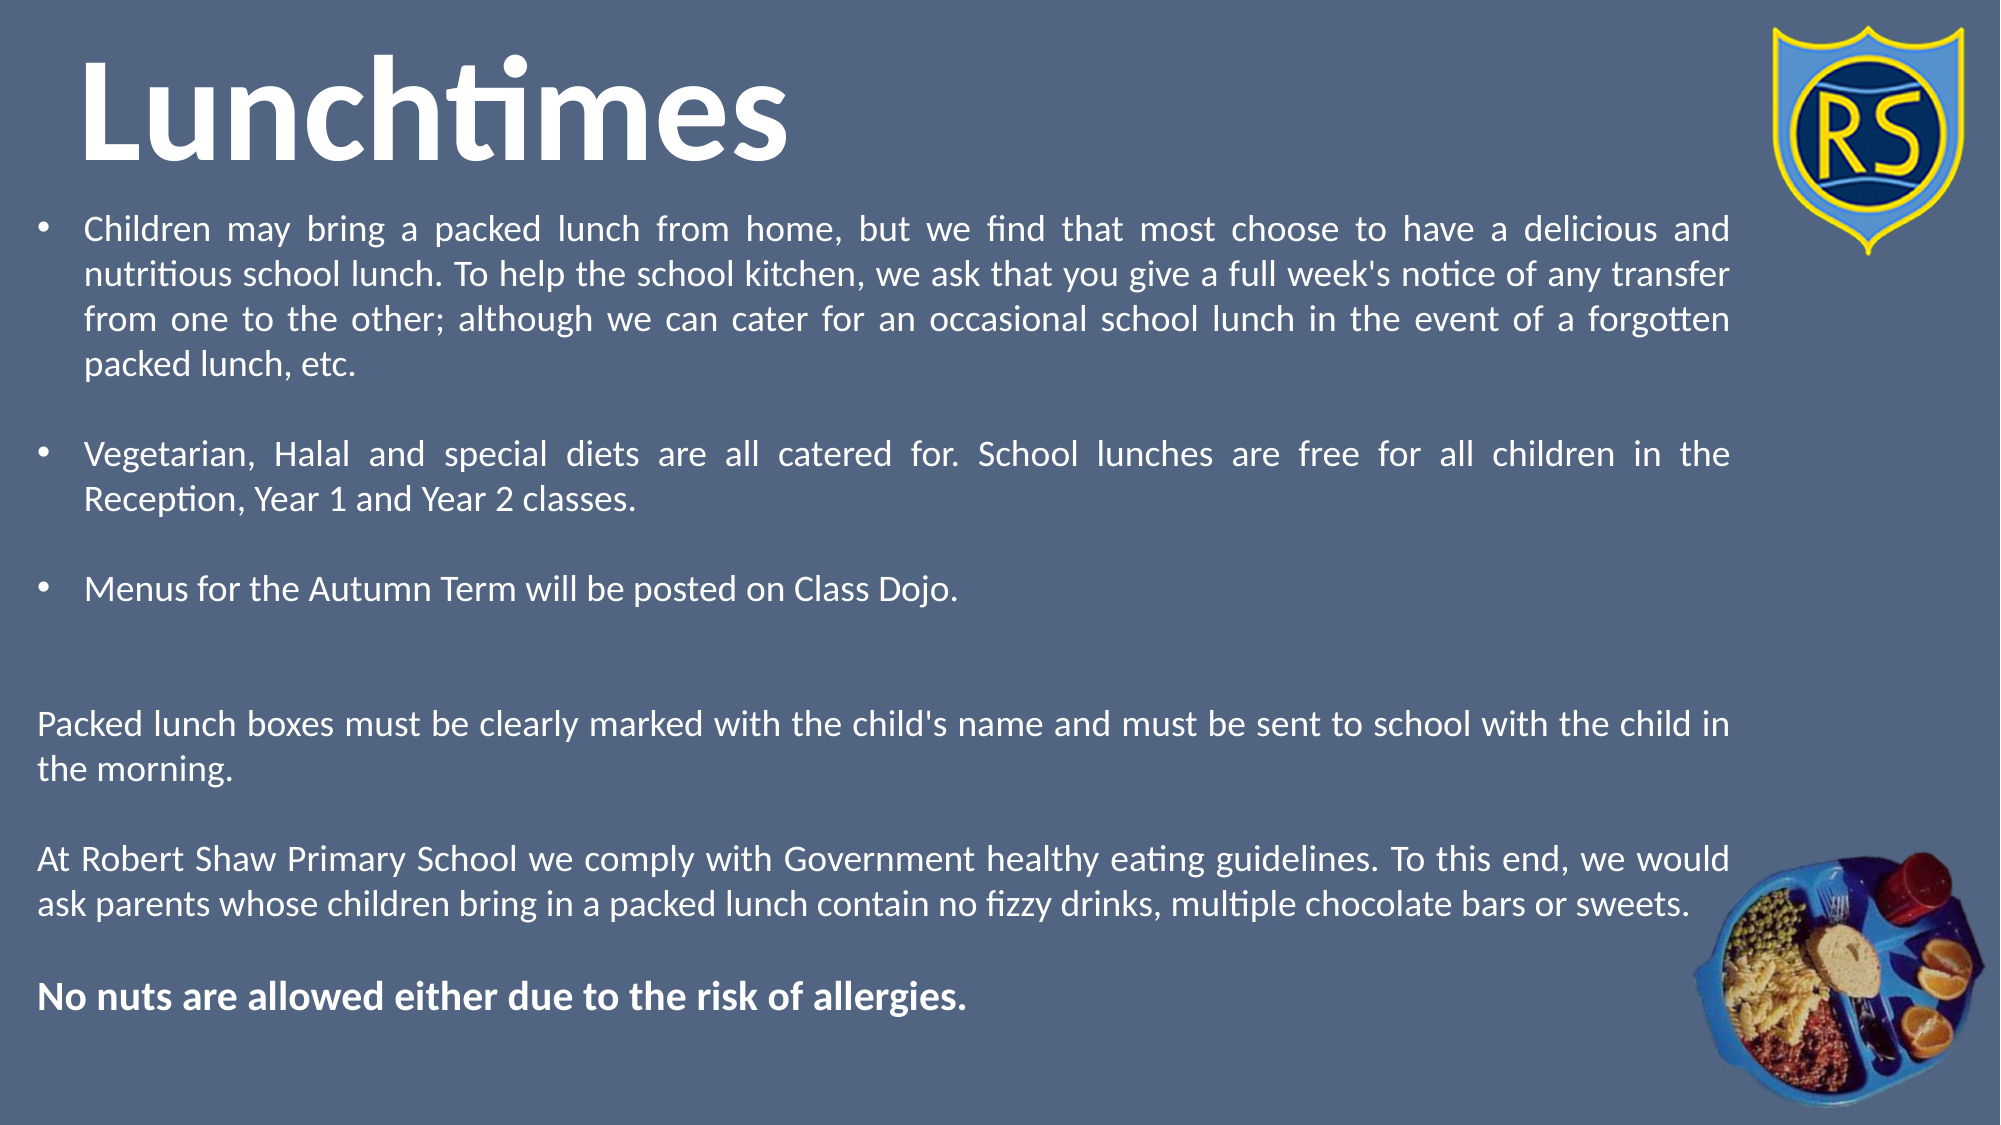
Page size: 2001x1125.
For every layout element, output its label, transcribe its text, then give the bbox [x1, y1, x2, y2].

picture [1653, 779, 2000, 1125]
picture [1770, 25, 1966, 257]
text_box Children may bring a packed lunch from home, but we find that most choose to have a delicious and nutritious school lunch. To help the school kitchen, we ask that you give a full week's notice of any transfer from one to the other; although we can cater for an occasional school lunch in the event of a forgotten packed lunch, etc. Vegetarian, Halal and special diets are all catered for. School lunches are free for all children in the Reception, Year 1 and Year 2 classes. Menus for the Autumn Term will be posted on Class Dojo. Packed lunch boxes must be clearly marked with the child's name and must be sent to school with the child in the morning. At Robert Shaw Primary School we comply with Government healthy eating guidelines. To this end, we would ask parents whose children bring in a packed lunch contain no fizzy drinks, multiple chocolate bars or sweets. No nuts are allowed either due to the risk of allergies. [22, 196, 1748, 1027]
title Lunchtimes [64, 3, 1789, 221]
